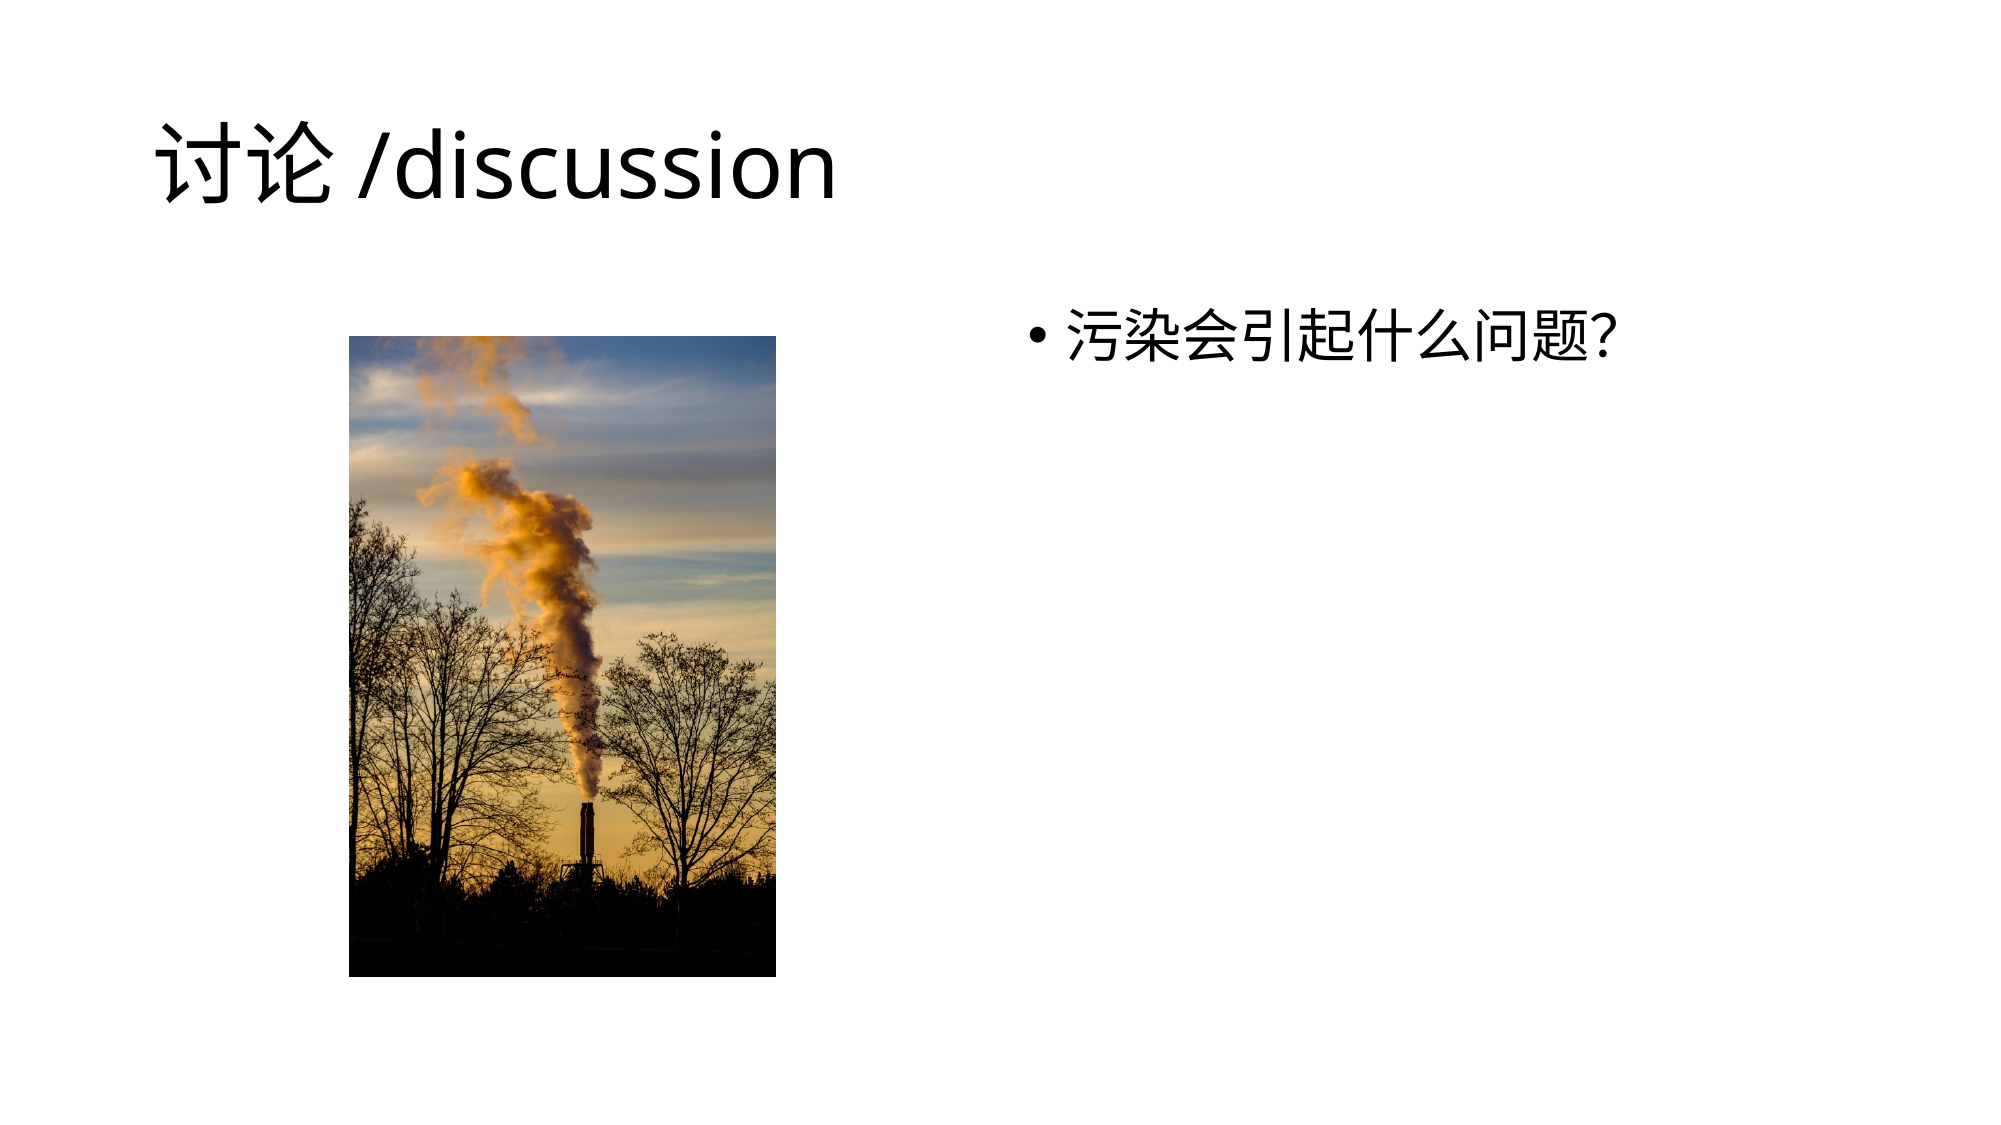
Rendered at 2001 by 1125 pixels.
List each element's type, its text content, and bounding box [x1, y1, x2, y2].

title 讨论/discussion [137, 59, 1863, 278]
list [349, 336, 776, 977]
list 污染会引起什么问题？ [1012, 299, 1863, 1014]
